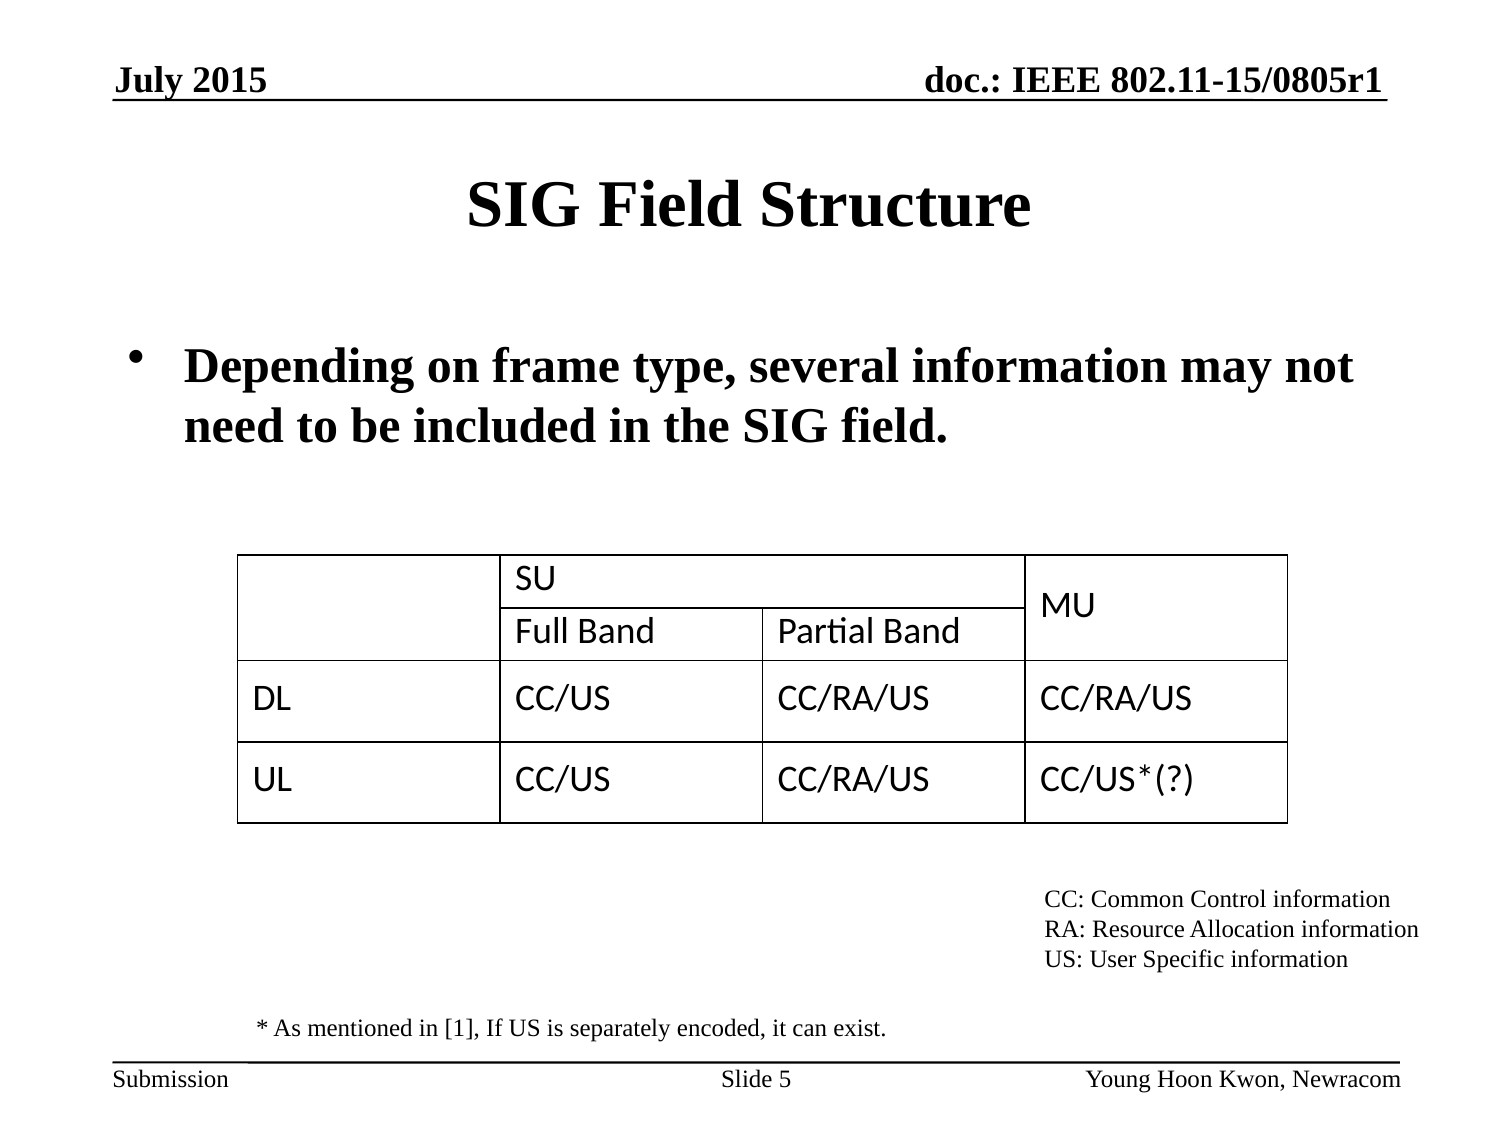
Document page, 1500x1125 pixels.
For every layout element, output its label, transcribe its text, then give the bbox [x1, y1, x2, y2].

table_cell DL [238, 661, 499, 741]
table_cell UL [238, 743, 499, 822]
footer Young Hoon Kwon, Newracom [1081, 1061, 1402, 1093]
table_cell CC/US*(?) [1026, 743, 1287, 822]
table_header SU [501, 556, 1024, 607]
table_header [238, 556, 499, 660]
table_cell CC/RA/US [763, 661, 1024, 741]
table_cell CC/RA/US [763, 743, 1024, 822]
table_cell Partial Band [763, 609, 1024, 660]
title SIG Field Structure [112, 112, 1388, 288]
slide_number Slide 5 [712, 1061, 800, 1093]
table_cell CC/RA/US [1026, 661, 1287, 741]
table_cell CC/US [501, 743, 762, 822]
table_cell Full Band [501, 609, 762, 660]
table_cell CC/US [501, 661, 762, 741]
text_box * As mentioned in [1], If US is separately encoded, it can exist. [241, 1004, 903, 1050]
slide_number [114, 0, 270, 101]
list Depending on frame type, several information may not need to be included in the SIG field. [112, 324, 1451, 1038]
text_box CC: Common Control information RA: Resource Allocation information US: User Specific information [1029, 875, 1435, 980]
table_header MU [1026, 556, 1287, 660]
